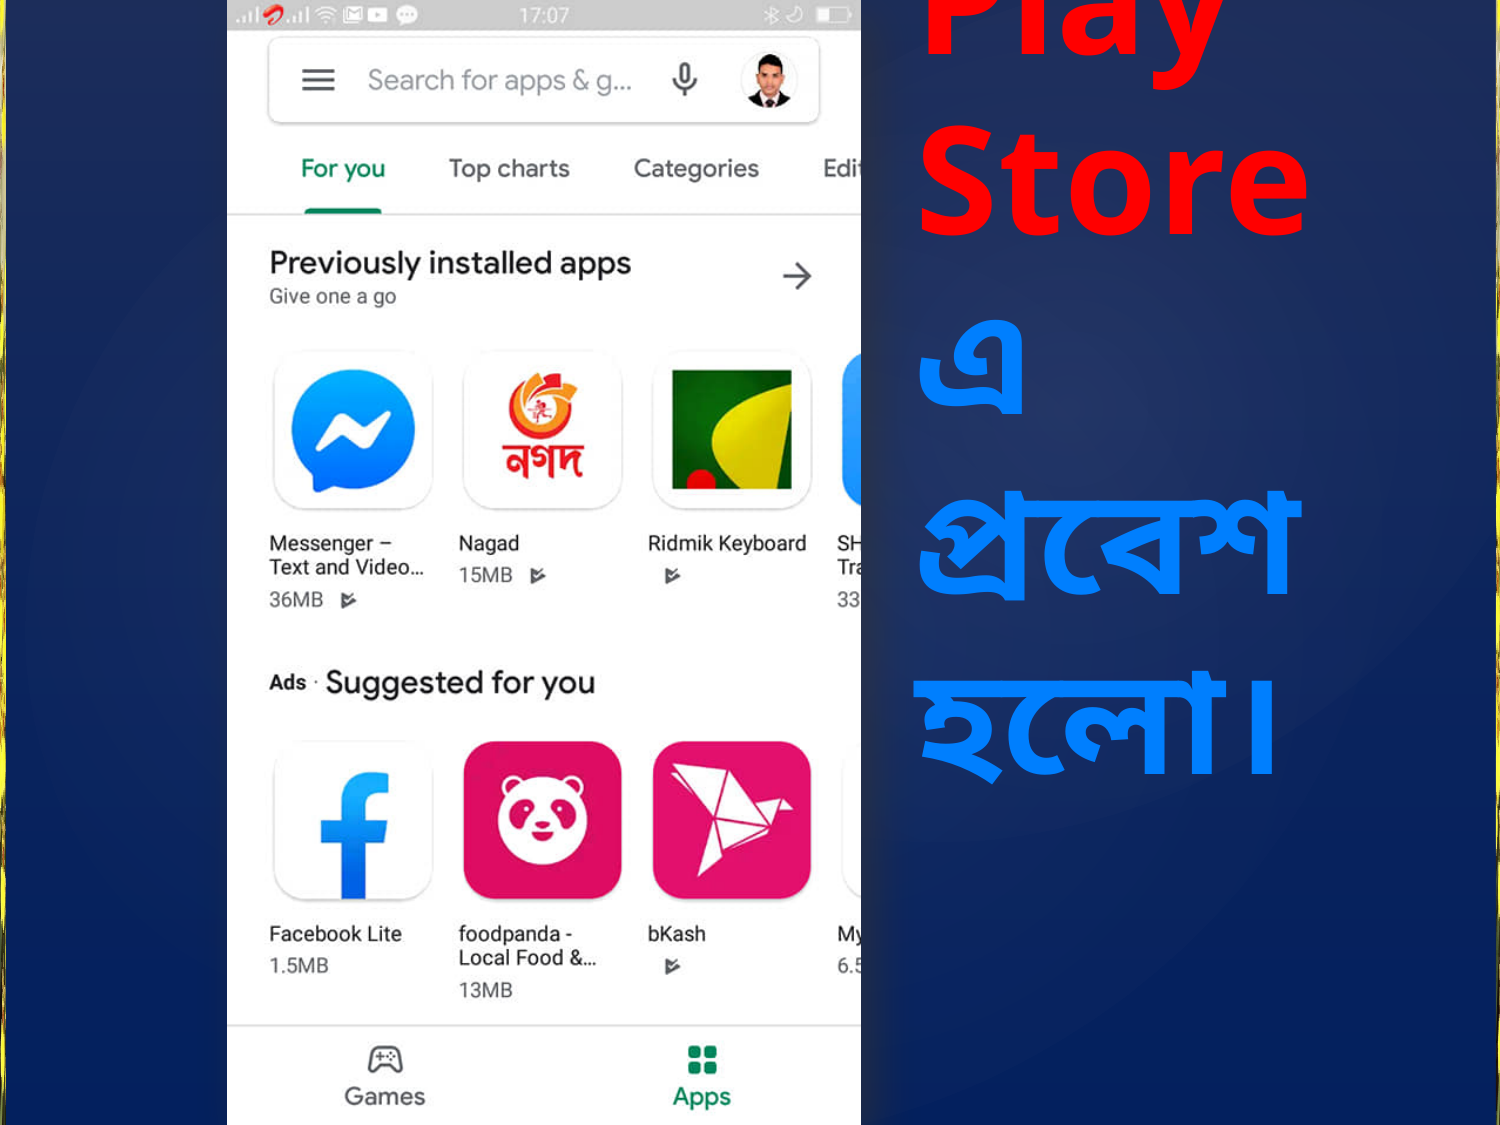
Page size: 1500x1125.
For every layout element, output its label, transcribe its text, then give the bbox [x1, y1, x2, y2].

picture [1495, 0, 1500, 1125]
picture [226, 0, 861, 1125]
picture [0, 0, 7, 1125]
title Play Store এ প্রবেশ হলো। [909, 174, 1463, 813]
